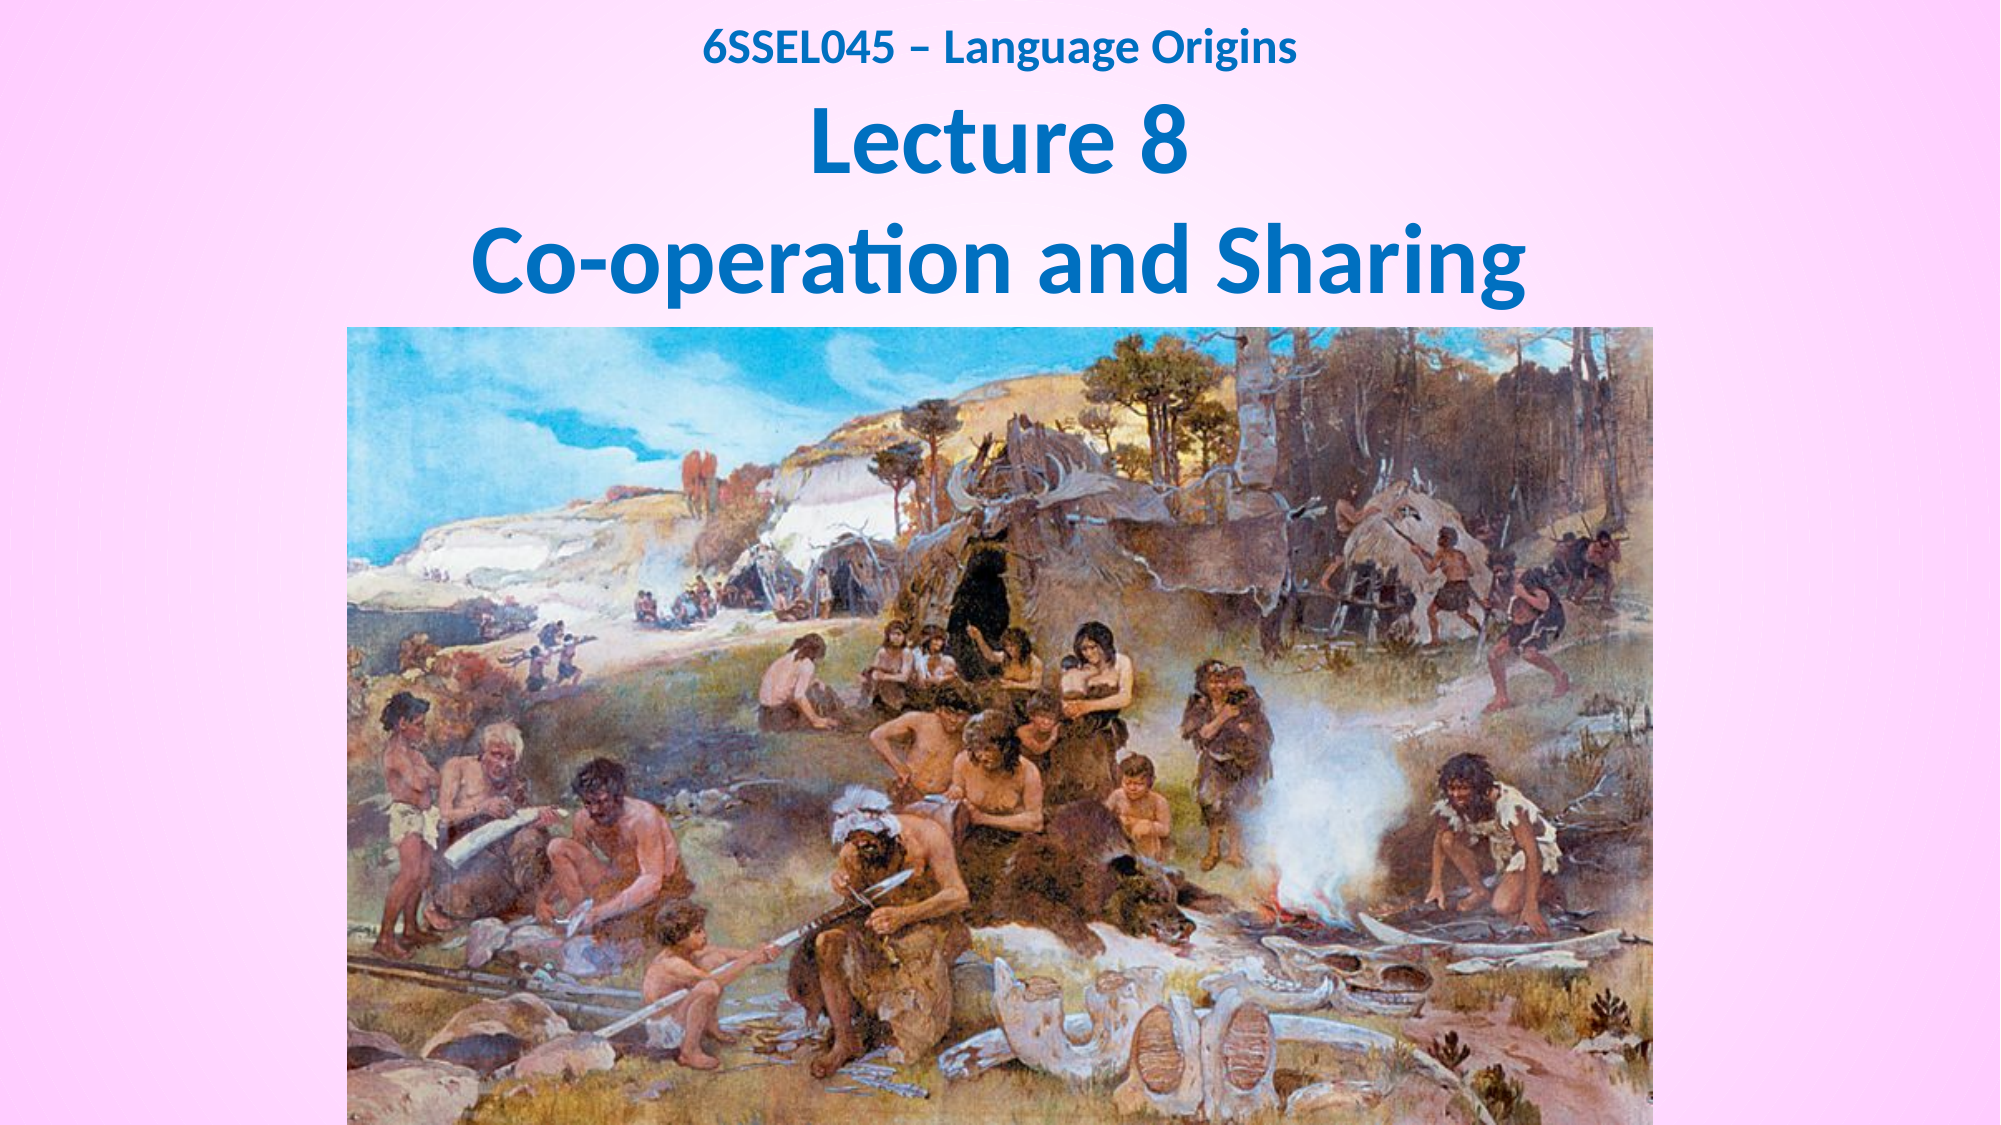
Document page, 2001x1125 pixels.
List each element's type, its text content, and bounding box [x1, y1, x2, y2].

picture [347, 327, 1653, 1125]
title 6SSEL045 – Language Origins Lecture 8 Co-operation and Sharing [249, 0, 1750, 328]
